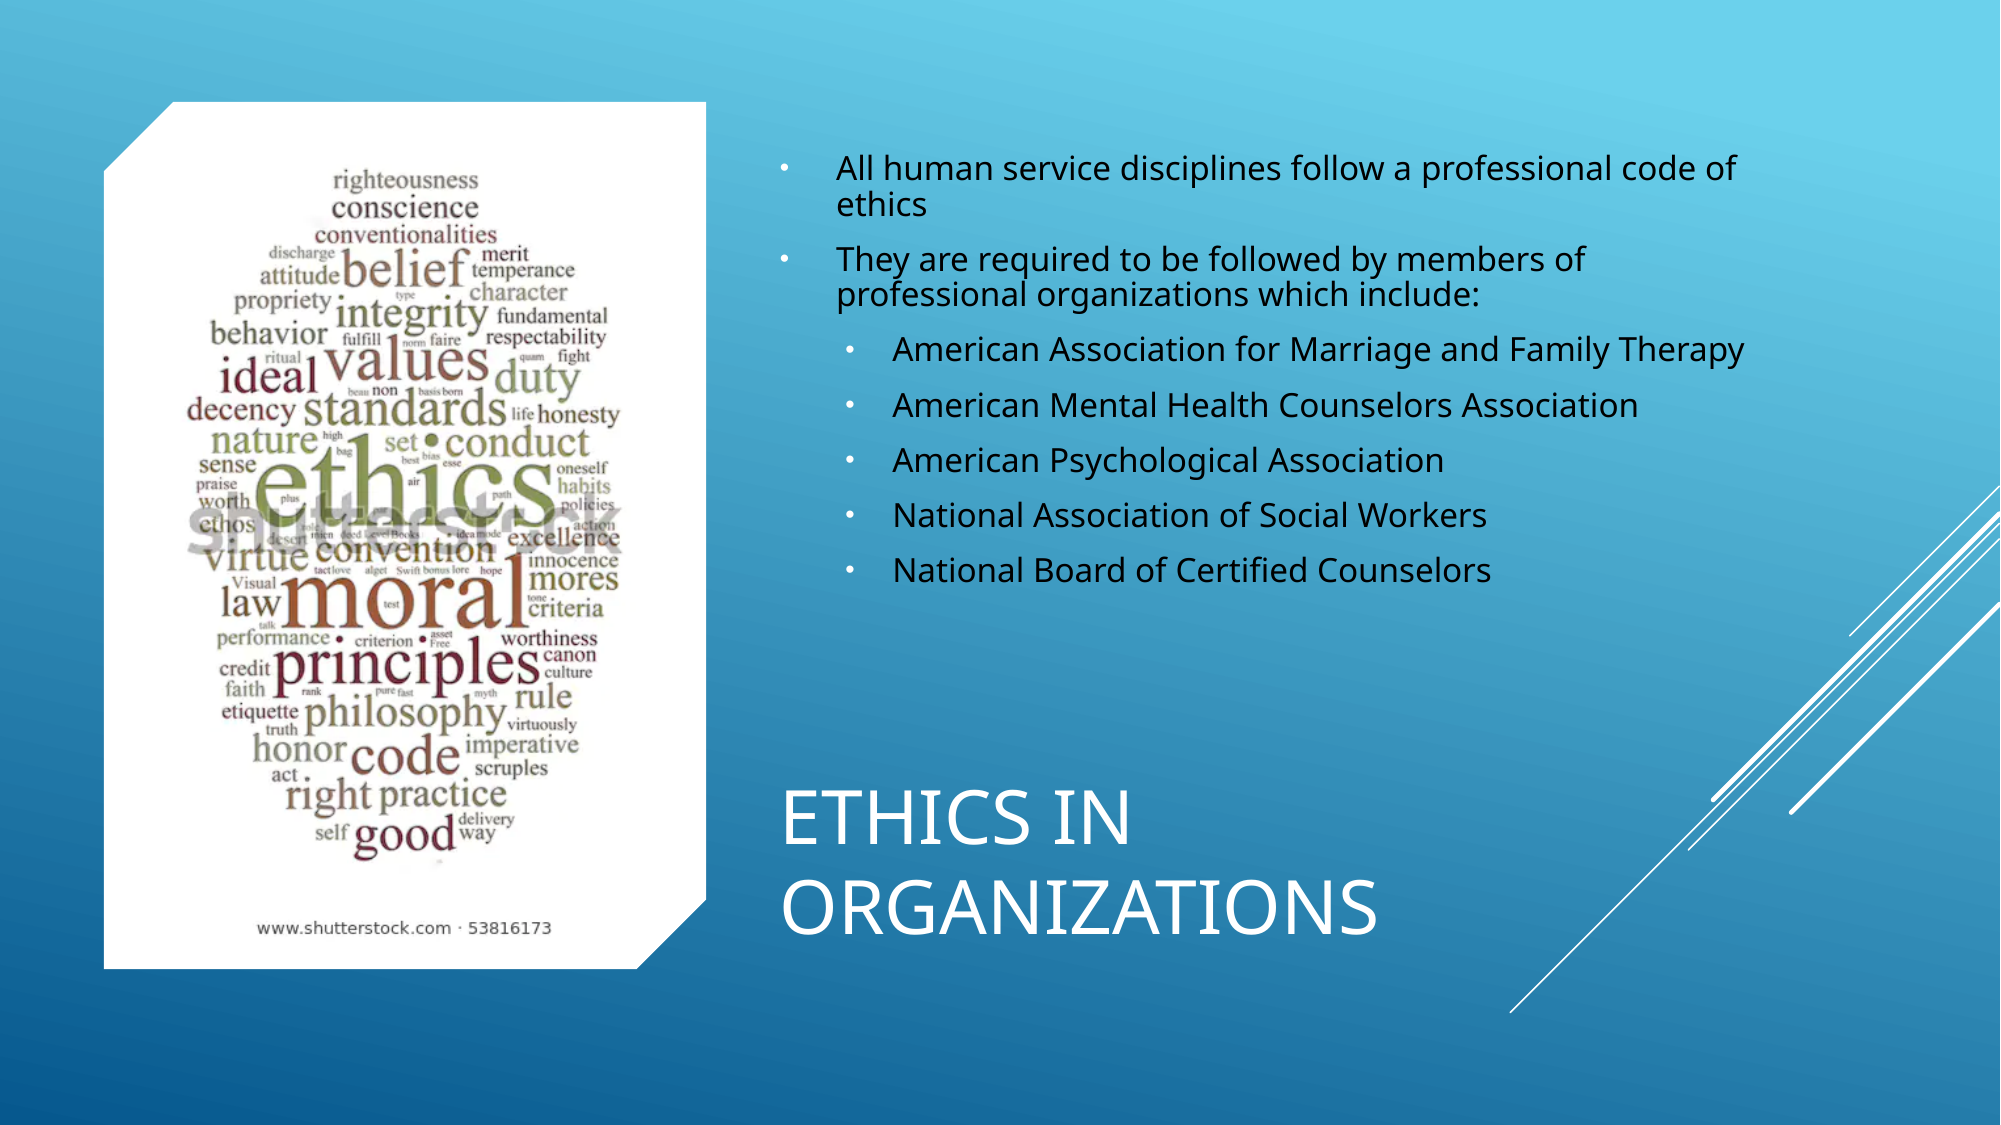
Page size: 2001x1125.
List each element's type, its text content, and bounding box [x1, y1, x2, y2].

picture [131, 128, 680, 943]
list All human service disciplines follow a professional code of ethics They are required to be followed by members of professional organizations which include: American Association for Marriage and Family Therapy American Mental Health Counselors Association American Psychological Association National Association of Social Workers National Board of Certified Counselors [764, 112, 1791, 706]
text_box [0, 0, 2000, 1125]
text_box [102, 142, 665, 971]
title Ethics in Organizations [764, 736, 1510, 984]
text_box [145, 100, 708, 928]
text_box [1510, 485, 2000, 1013]
